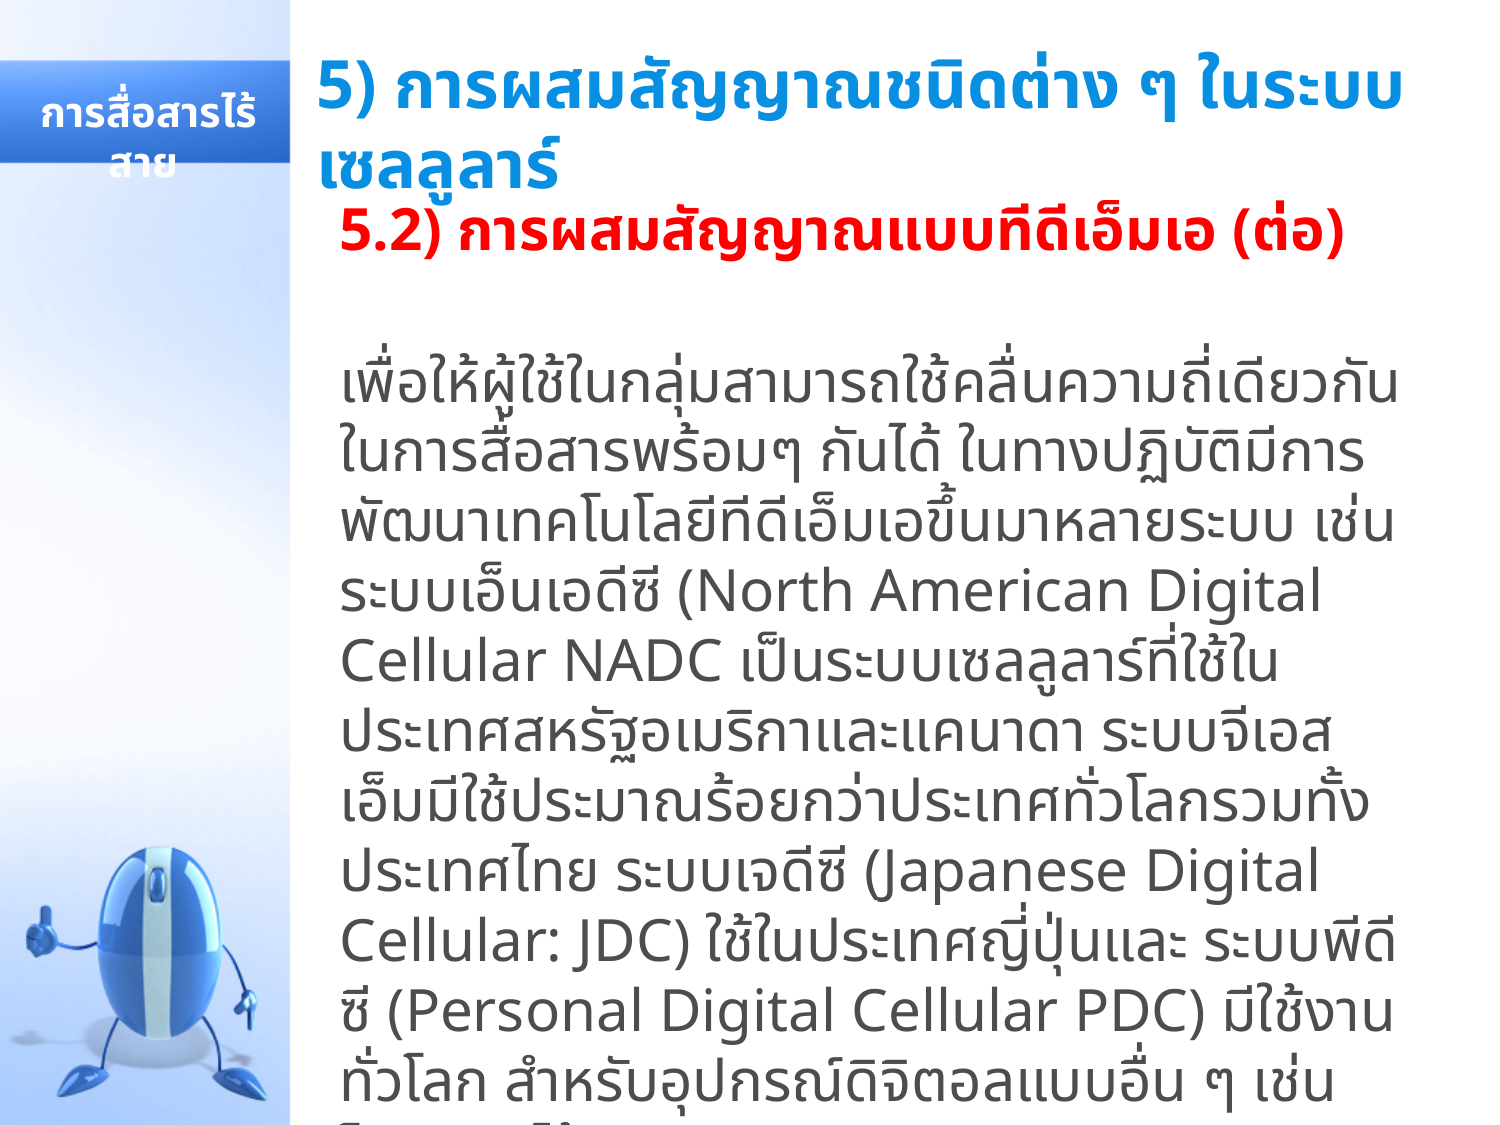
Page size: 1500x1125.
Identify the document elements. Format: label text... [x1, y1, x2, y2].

picture [0, 0, 1500, 1125]
text_box การสื่อสารไร้สาย [0, 78, 289, 193]
title 5) การผสมสัญญาณชนิดต่าง ๆ ในระบบเซลลูลาร์ [301, 62, 1483, 181]
list 5.2) การผสมสัญญาณแบบทีดีเอ็มเอ (ต่อ) เพื่อให้ผู้ใช้ในกลุ่มสามารถใช้คลื่นความถี่เดียวกันในการสื่อสารพร้อมๆ กันได้ ในทางปฏิบัติมีการพัฒนาเทคโนโลยีทีดีเอ็มเอขึ้นมาหลายระบบ เช่น ระบบเอ็นเอดีซี (North American Digital Cellular NADC เป็นระบบเซลลูลาร์ที่ใช้ในประเทศสหรัฐอเมริกาและแคนาดา ระบบจีเอสเอ็มมีใช้ประมาณร้อยกว่าประเทศทั่วโลกรวมทั้งประเทศไทย ระบบเจดีซี (Japanese Digital Cellular: JDC) ใช้ในประเทศญี่ปุ่นและ ระบบพีดีซี (Personal Digital Cellular PDC) มีใช้งานทั่วโลก สำหรับอุปกรณ์ดิจิตอลแบบอื่น ๆ เช่น โทรศัพท์ไร้สาย และพีดีเอ ปัจจุบันอุปกรณ์ประเภทพีดีซีสามารถเชื่อมต่อกับระบบอินเทอร์เน็ตและรับส่งอีเมลได้ด้วย [324, 184, 1425, 967]
